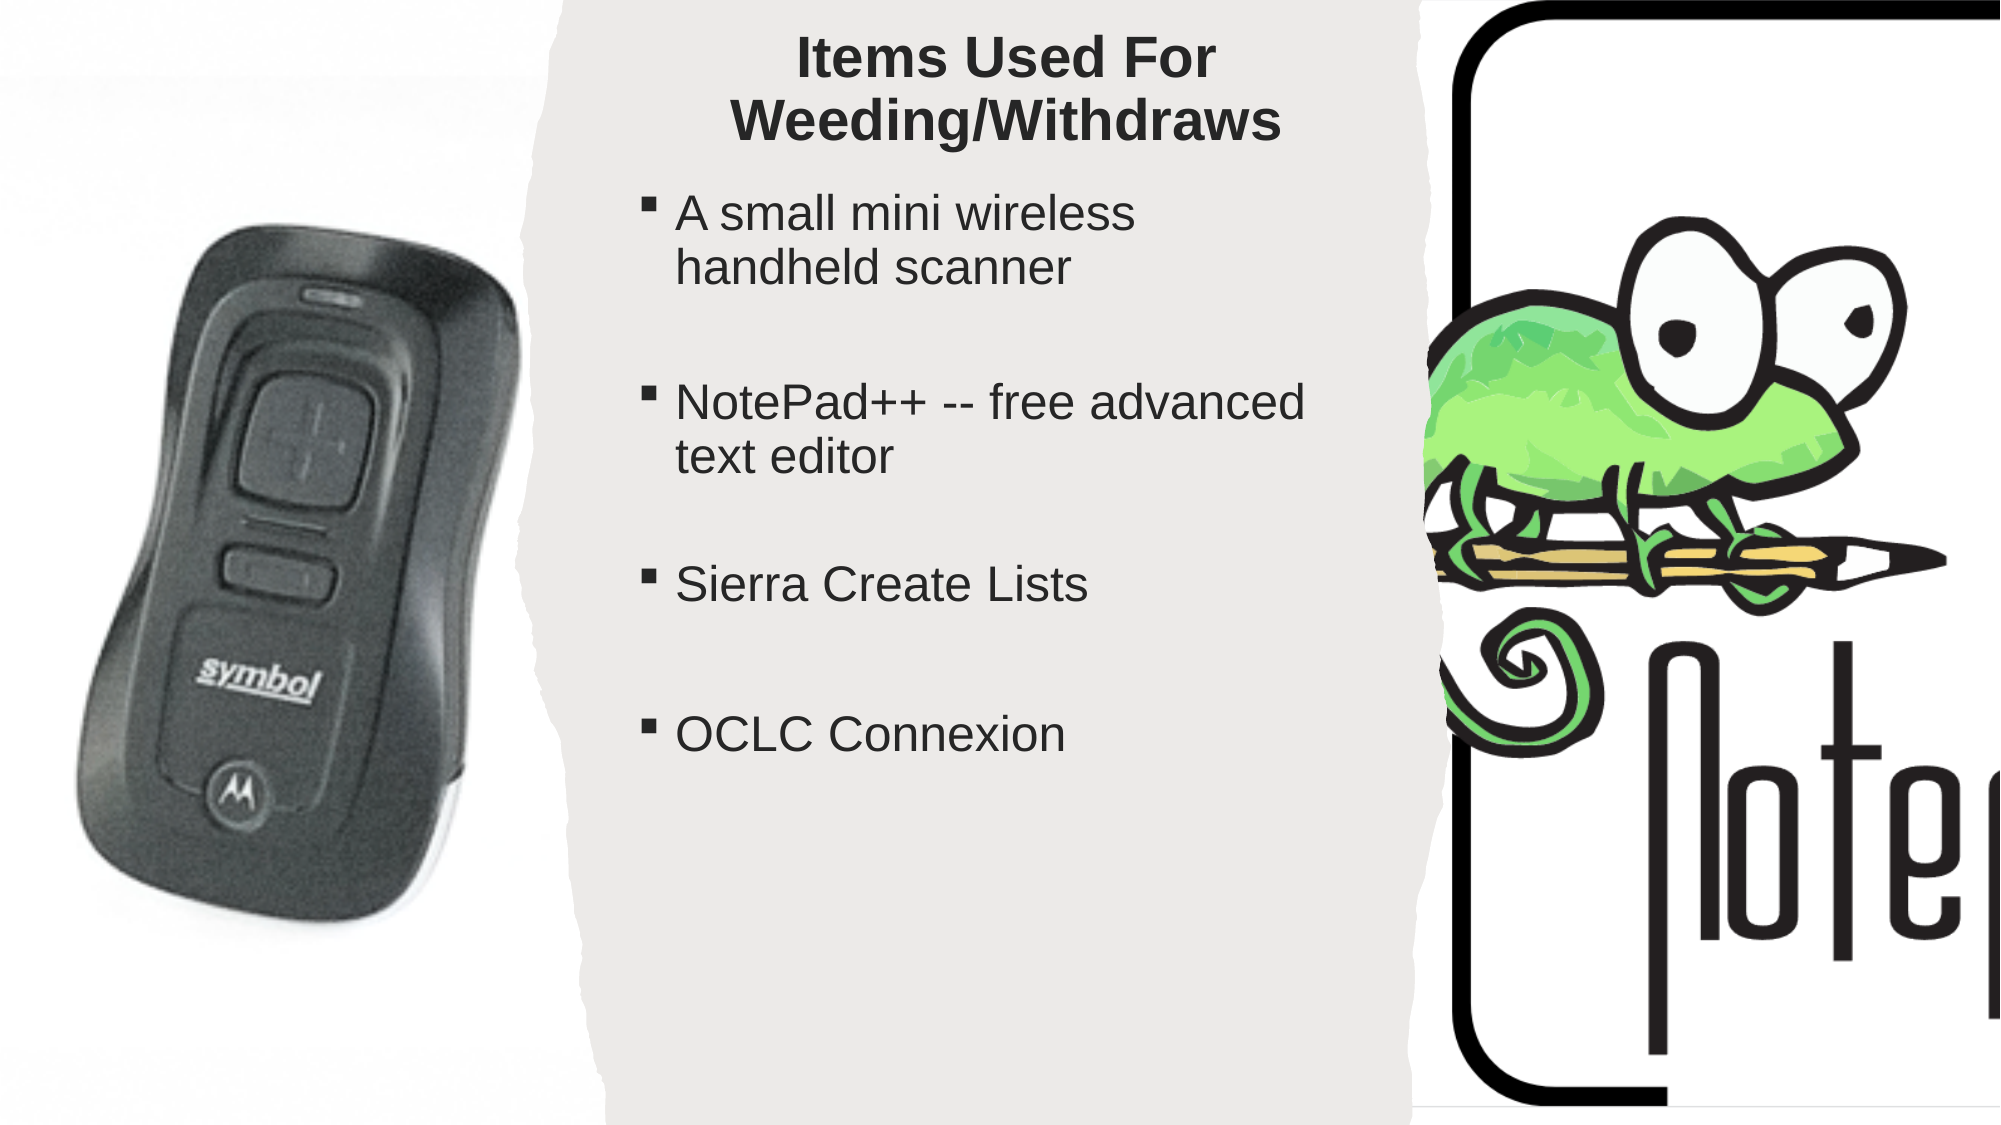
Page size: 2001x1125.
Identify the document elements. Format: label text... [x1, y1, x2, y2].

picture [0, 0, 607, 1125]
text_box [607, 0, 1407, 1125]
title Items Used For Weeding/Withdraws [656, 0, 1357, 201]
picture [1407, 0, 2000, 1125]
list A small mini wireless handheld scanner NotePad++ -- free advanced text editor Sierra Create Lists OCLC Connexion [622, 179, 1323, 1111]
